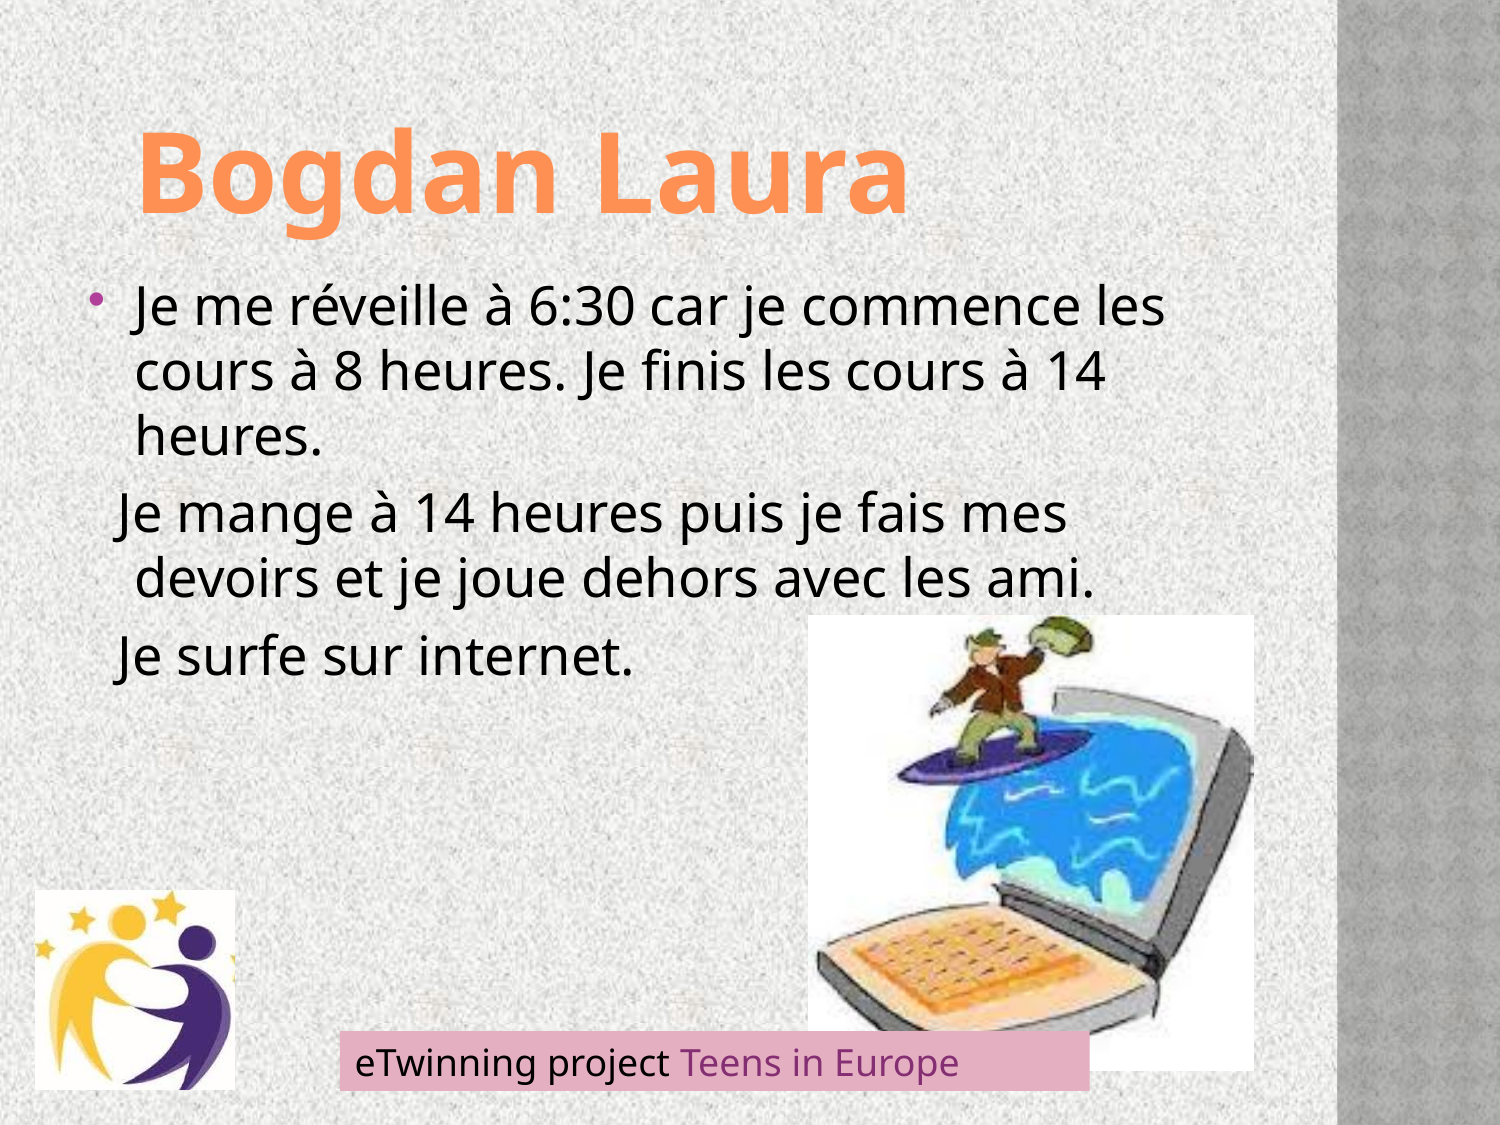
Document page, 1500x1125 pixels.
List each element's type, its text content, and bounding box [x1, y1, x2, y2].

picture [0, 0, 1500, 1125]
text_box eTwinning project Teens in Europe [339, 1031, 1090, 1091]
text_box Bogdan Laura [118, 93, 930, 244]
list Je me réveille à 6:30 car je commence les cours à 8 heures. Je finis les cours à 14 heures. Je mange à 14 heures puis je fais mes devoirs et je joue dehors avec les ami. Je surfe sur internet. [75, 264, 1263, 1059]
